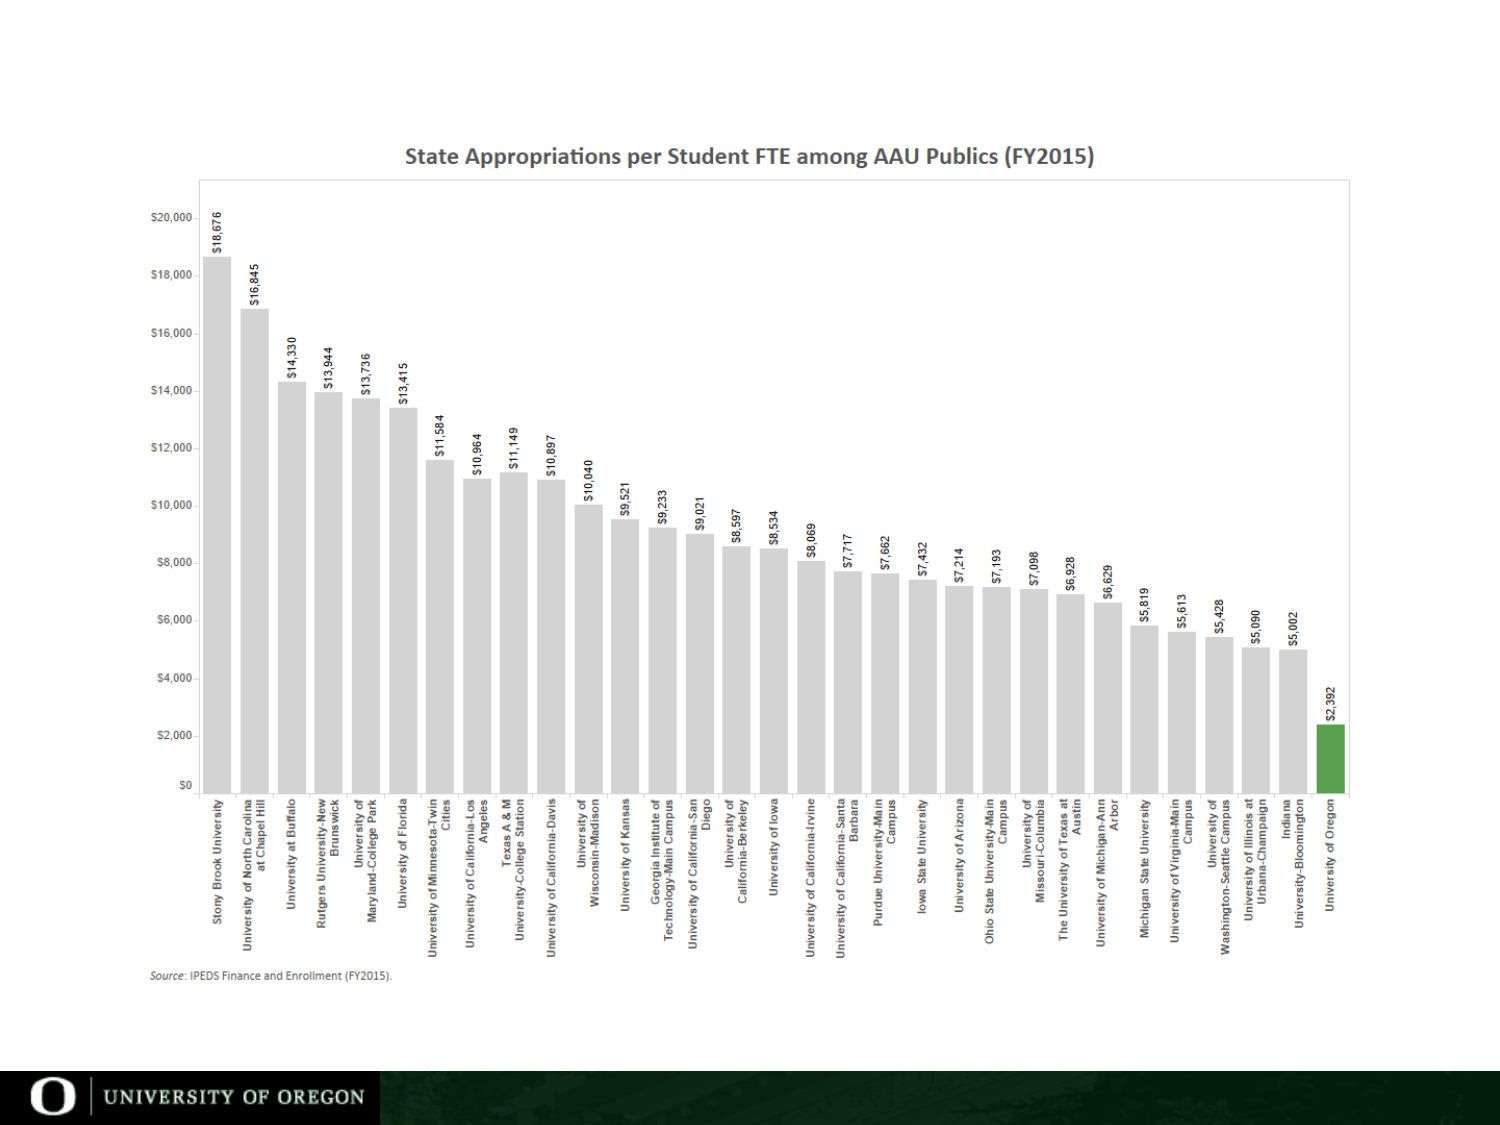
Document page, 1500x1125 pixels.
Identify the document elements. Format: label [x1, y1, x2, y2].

picture [149, 140, 1351, 985]
picture [0, 1071, 1500, 1125]
